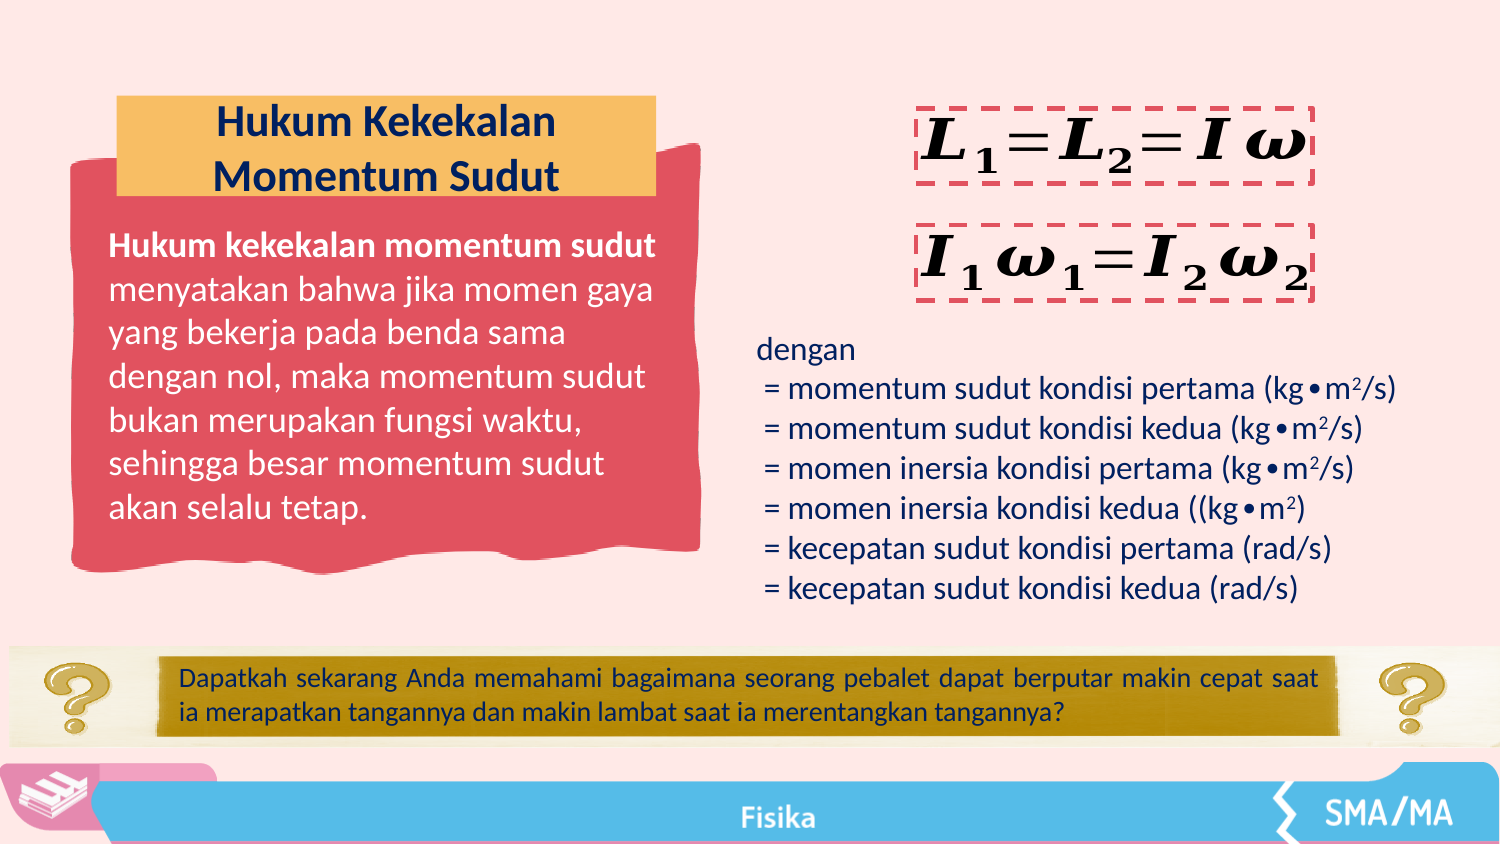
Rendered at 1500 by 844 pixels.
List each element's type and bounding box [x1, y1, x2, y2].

picture [52, 78, 716, 600]
text_box [8, 646, 1500, 748]
picture [0, 762, 1500, 844]
